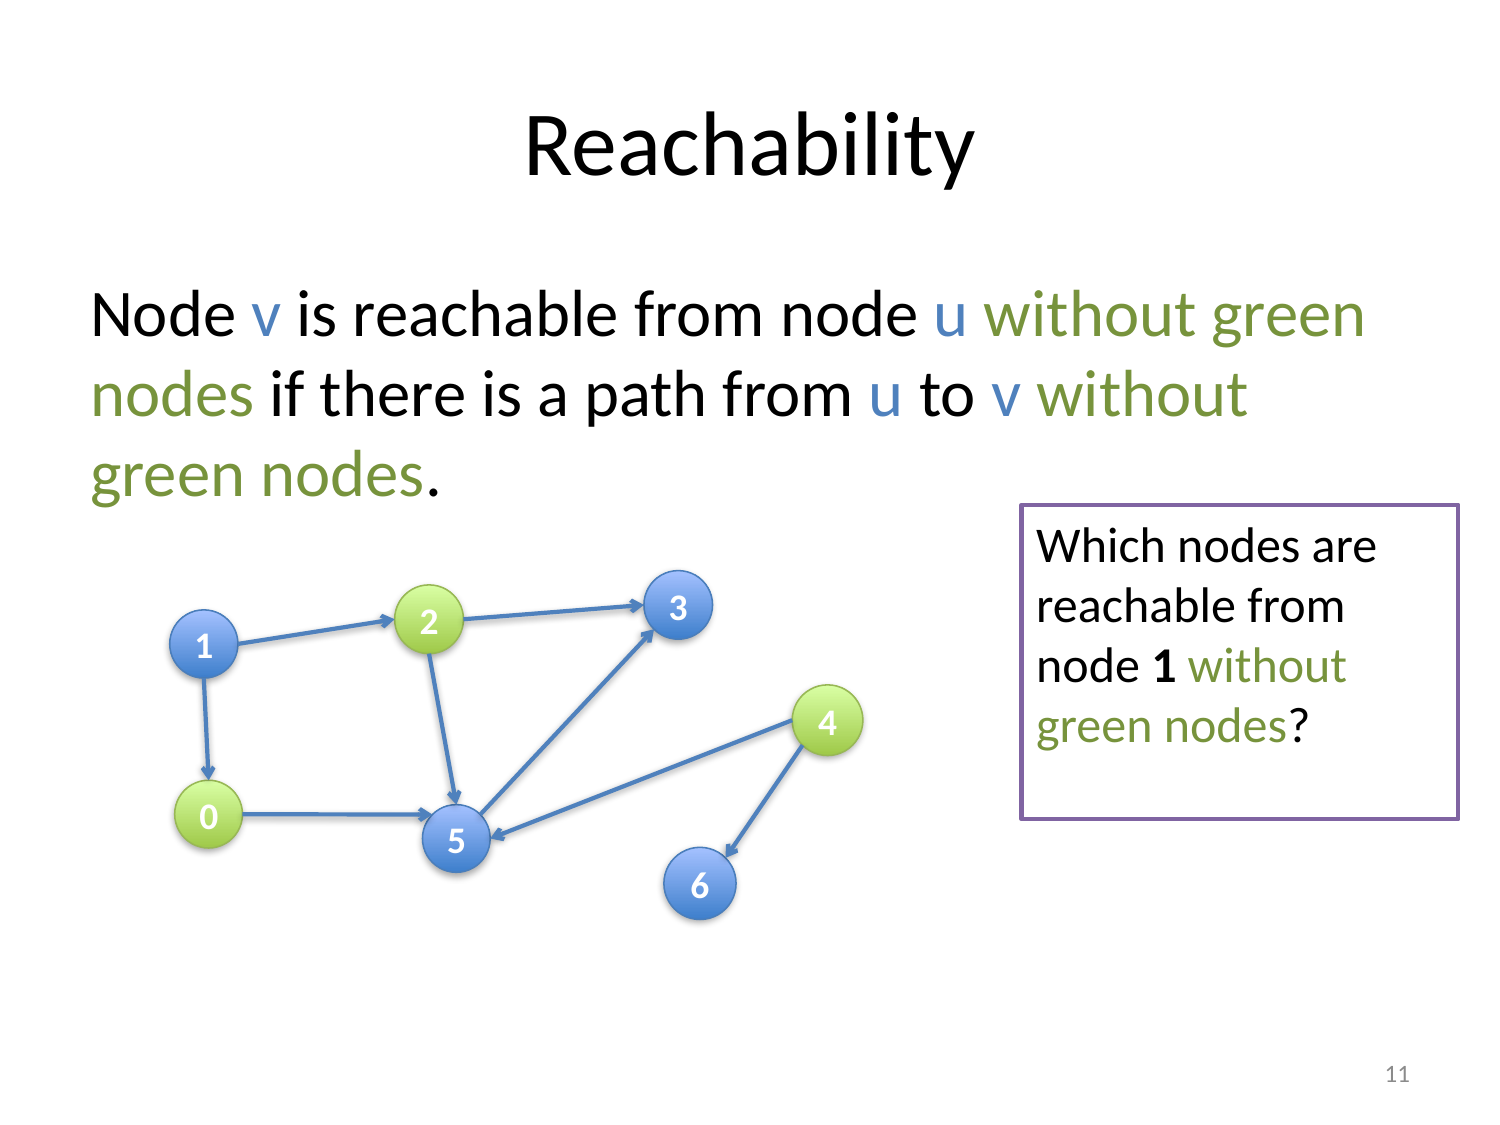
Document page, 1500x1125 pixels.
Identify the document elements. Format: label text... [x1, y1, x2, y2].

text_box 0 [173, 780, 244, 849]
slide_number 11 [1074, 1042, 1425, 1103]
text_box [237, 618, 395, 645]
text_box Which nodes are reachable from node 1 without green nodes? [1019, 503, 1460, 821]
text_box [479, 628, 655, 815]
text_box 2 [394, 584, 463, 655]
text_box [463, 604, 645, 620]
text_box 1 [168, 609, 238, 679]
text_box 3 [643, 569, 714, 640]
title Reachability [75, 45, 1425, 233]
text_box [725, 744, 803, 859]
text_box 4 [791, 684, 864, 757]
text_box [489, 719, 793, 839]
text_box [203, 677, 209, 781]
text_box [428, 653, 457, 805]
text_box 6 [663, 847, 737, 921]
list Node v is reachable from node u without green nodes if there is a path from u to v without green nodes. [75, 262, 1425, 1005]
text_box 5 [421, 804, 490, 874]
